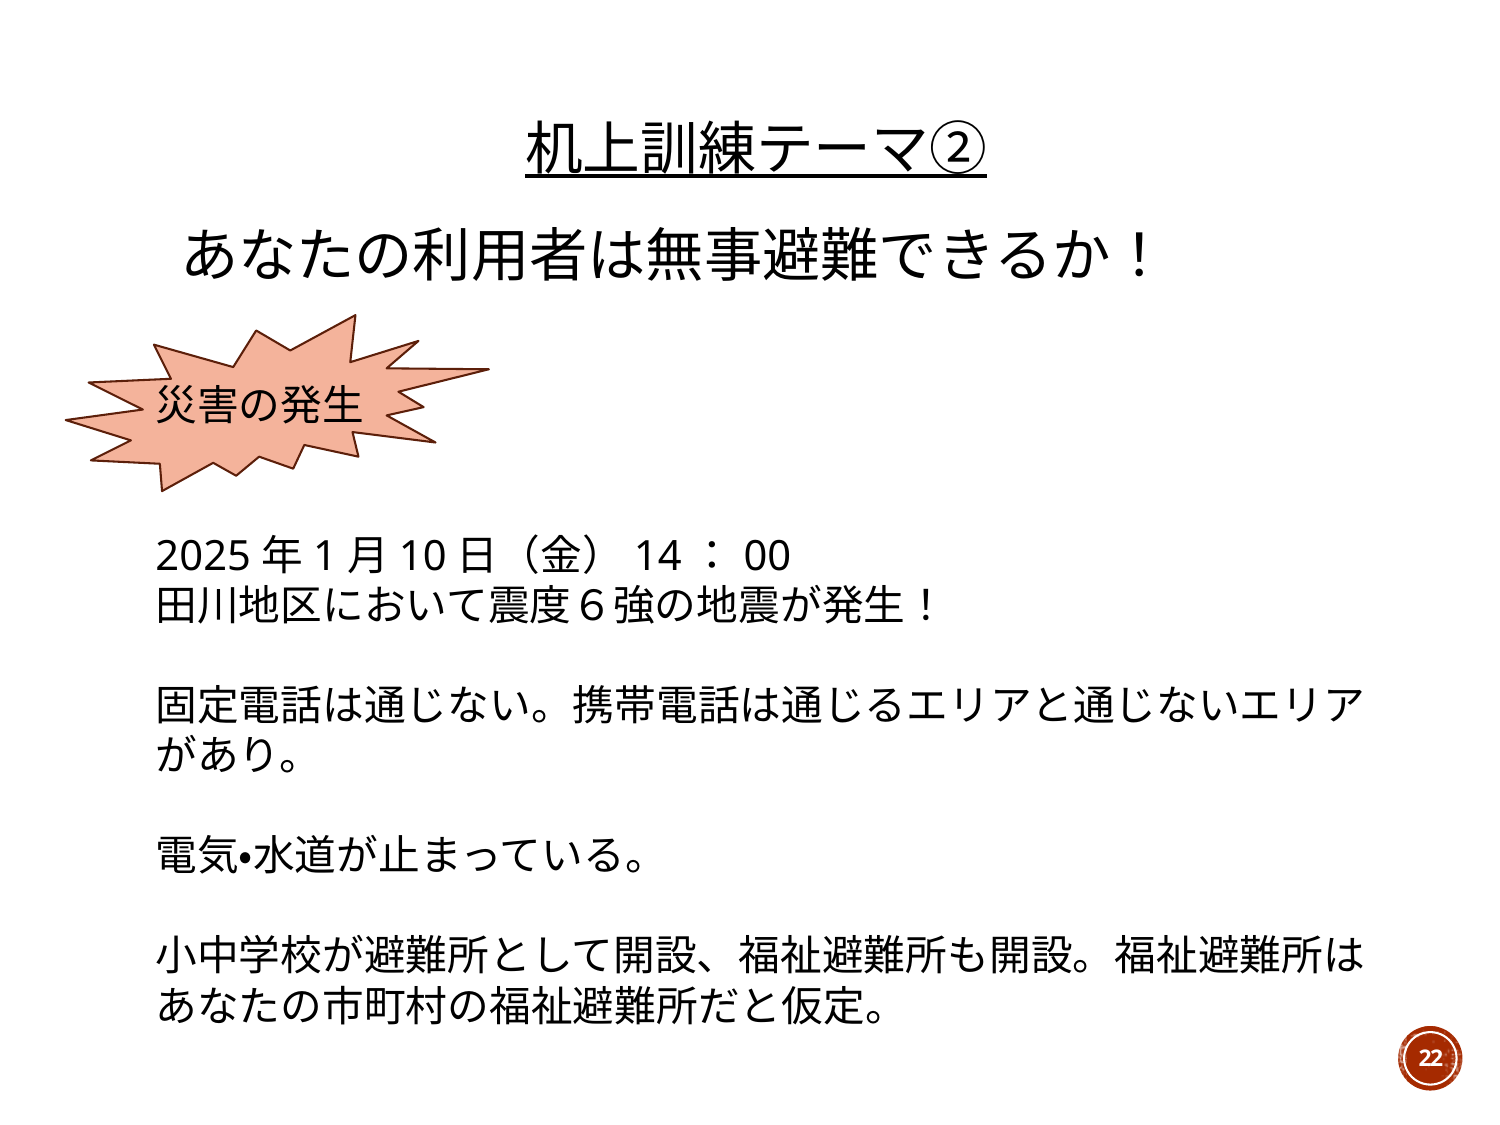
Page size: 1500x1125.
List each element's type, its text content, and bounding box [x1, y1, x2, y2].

title 机上訓練テーマ② [118, 85, 1394, 189]
text_box [64, 379, 140, 464]
text_box 災害の発生 2025年1月10日（金）14：00 田川地区において震度６強の地震が発生！ 固定電話は通じない。携帯電話は通じるエリアと通じないエリアがあり。 電気・水道が止まっている。 小中学校が避難所として開設、福祉避難所も開設。福祉避難所はあなたの市町村の福祉避難所だと仮定。 [140, 371, 1416, 1037]
text_box [152, 314, 490, 371]
text_box あなたの利用者は無事避難できるか！ [165, 210, 1347, 296]
slide_number 22 [1391, 1028, 1471, 1089]
